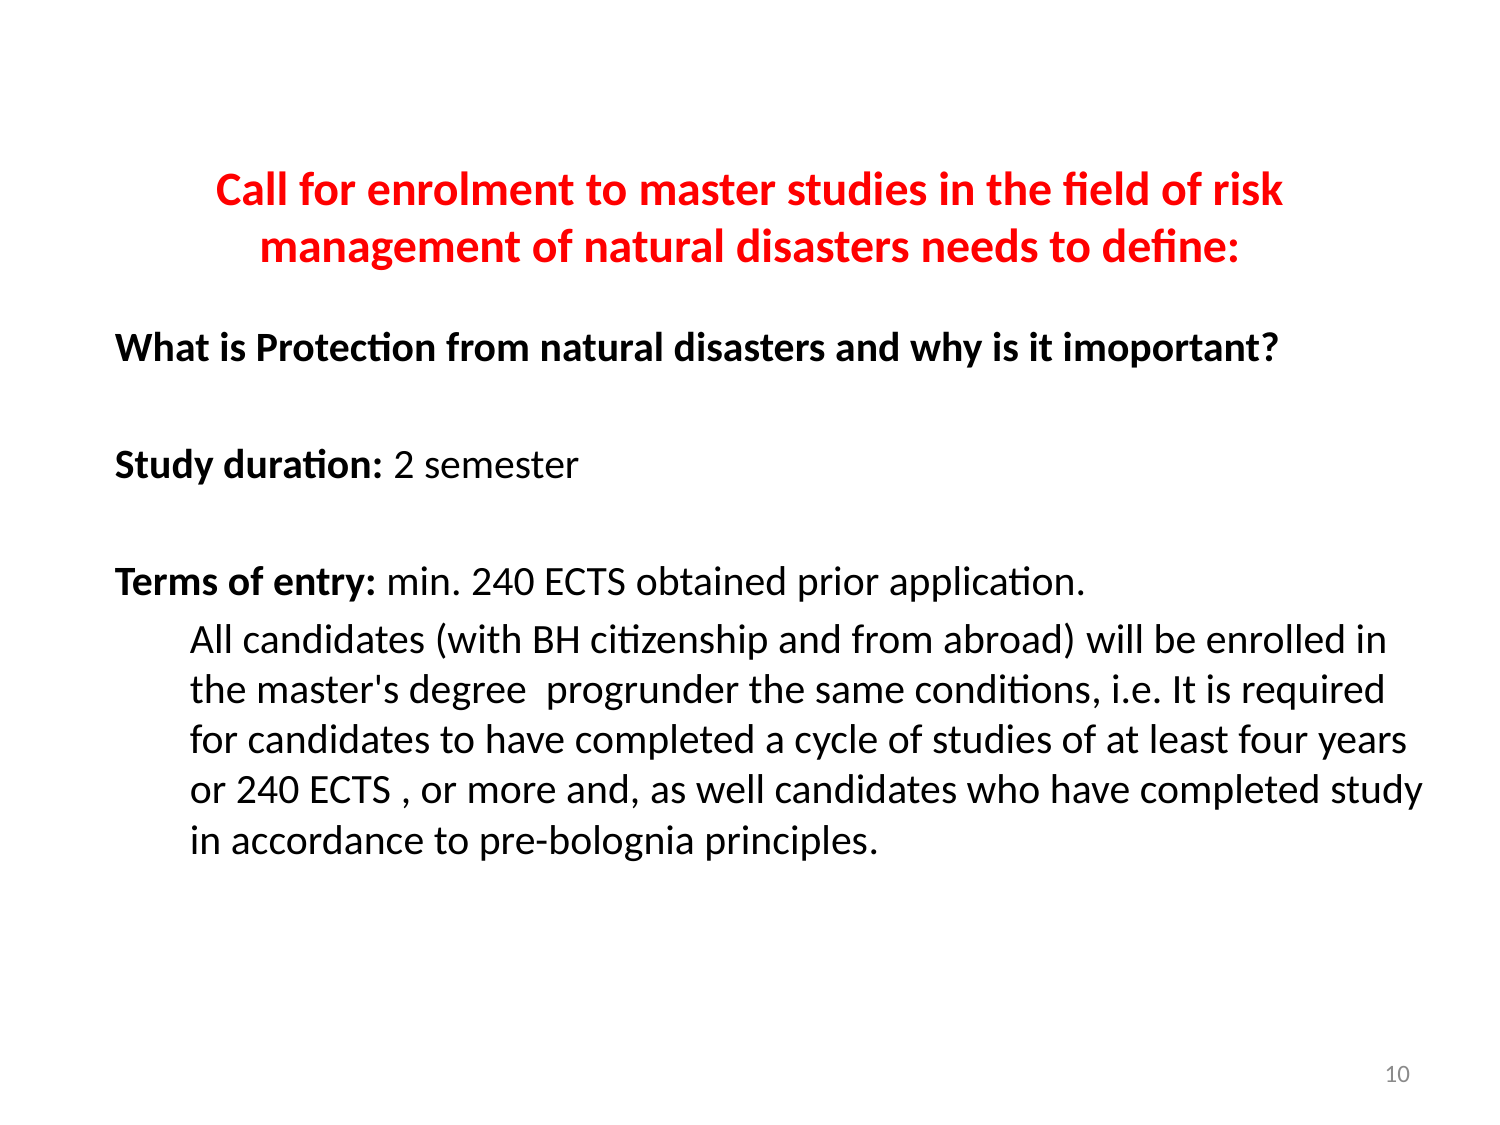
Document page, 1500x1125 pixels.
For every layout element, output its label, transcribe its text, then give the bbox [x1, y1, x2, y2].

slide_number 10 [1074, 1042, 1425, 1103]
title Call for enrolment to master studies in the field of risk management of natural disasters needs to define: [75, 149, 1425, 338]
list What is Protection from natural disasters and why is it imoportant? Study duration: 2 semester Terms of entry: min. 240 ECTS obtained prior application. All candidates (with BH citizenship and from abroad) will be enrolled in the master's degree progrunder the same conditions, i.e. It is required for candidates to have completed a cycle of studies of at least four years or 240 ECTS , or more and, as well candidates who have completed study in accordance to pre-bolognia principles. [99, 312, 1450, 1055]
